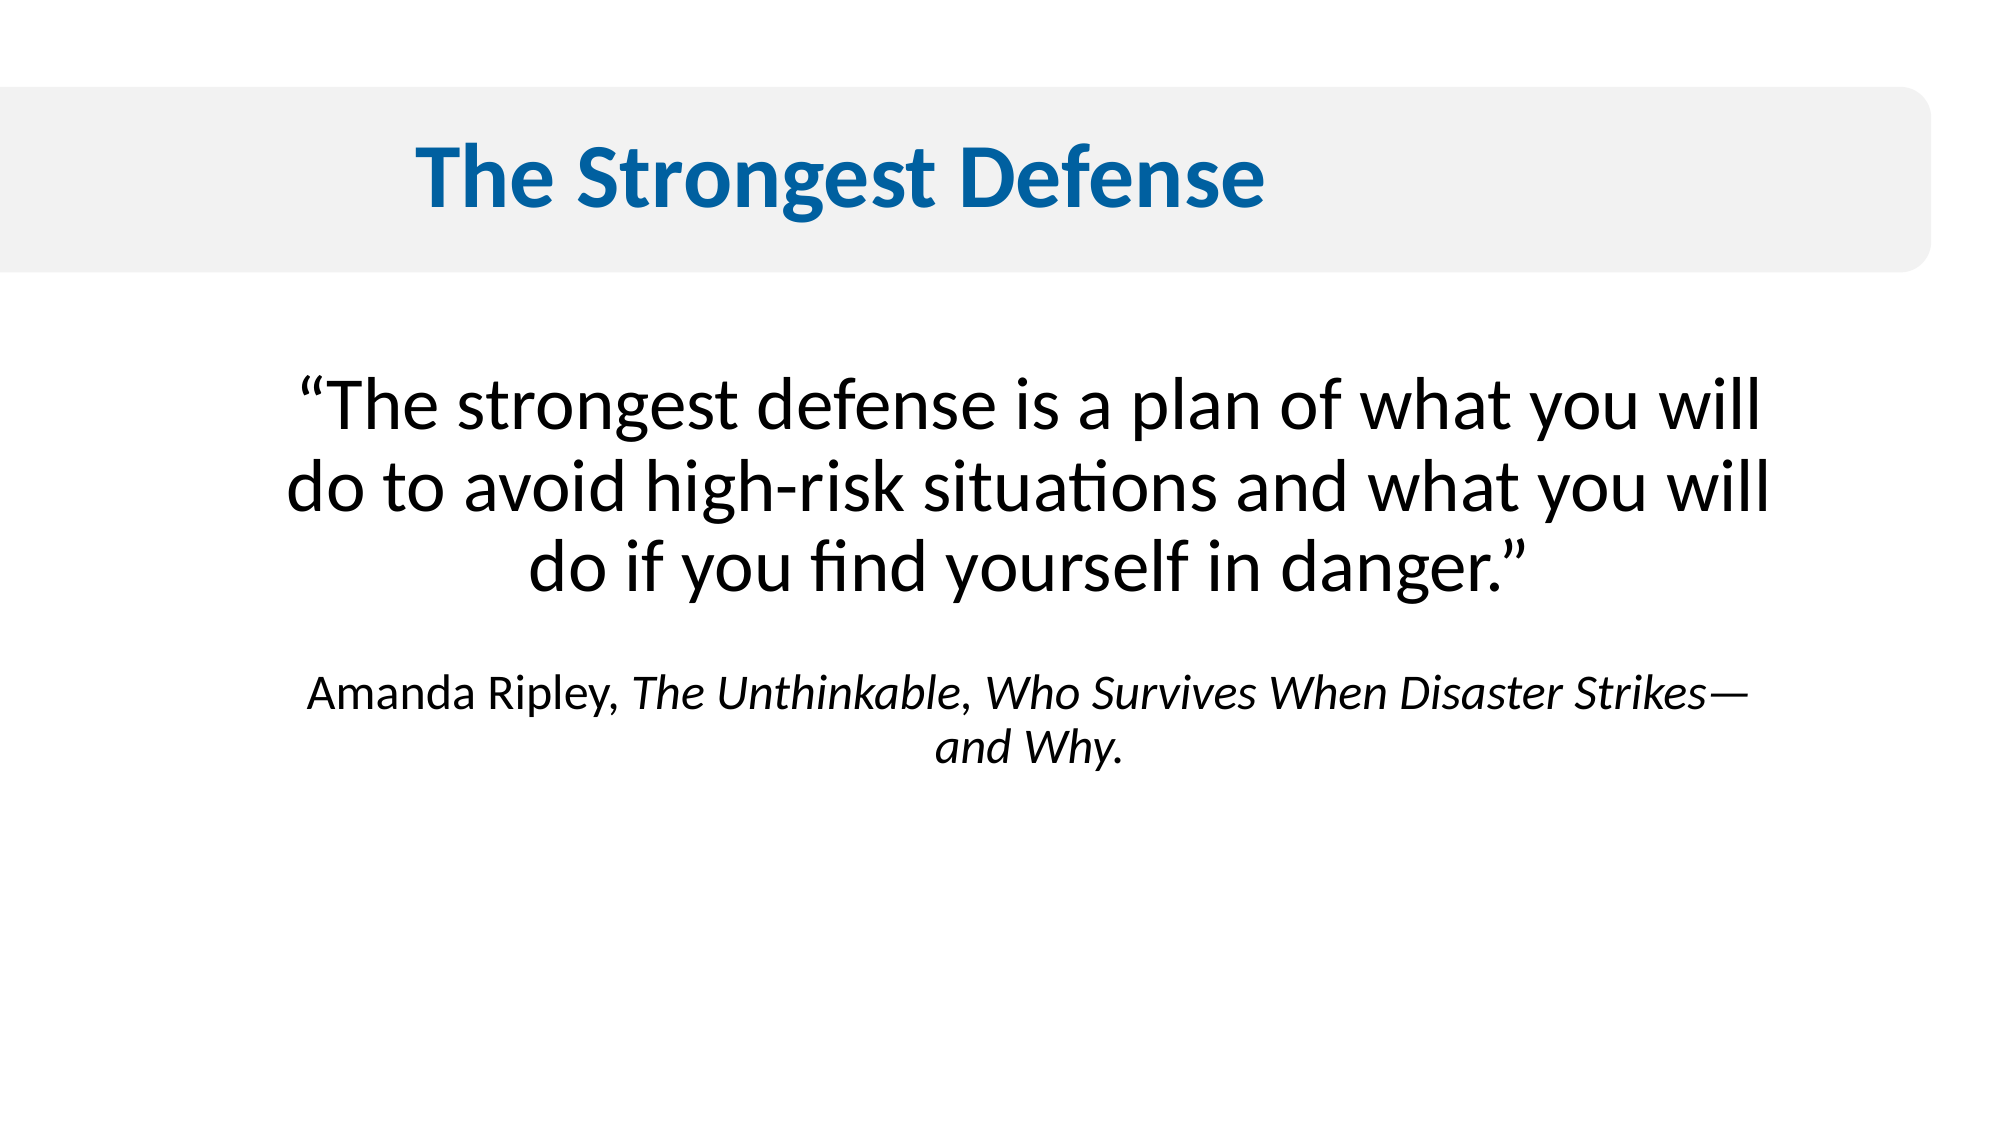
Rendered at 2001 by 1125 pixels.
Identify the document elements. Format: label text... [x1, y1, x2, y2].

title The Strongest Defense [400, 86, 1932, 270]
list “The strongest defense is a plan of what you will do to avoid high-risk situations and what you will do if you find yourself in danger.” Amanda Ripley, The Unthinkable, Who Survives When Disaster Strikes—and Why. [264, 357, 1796, 1053]
